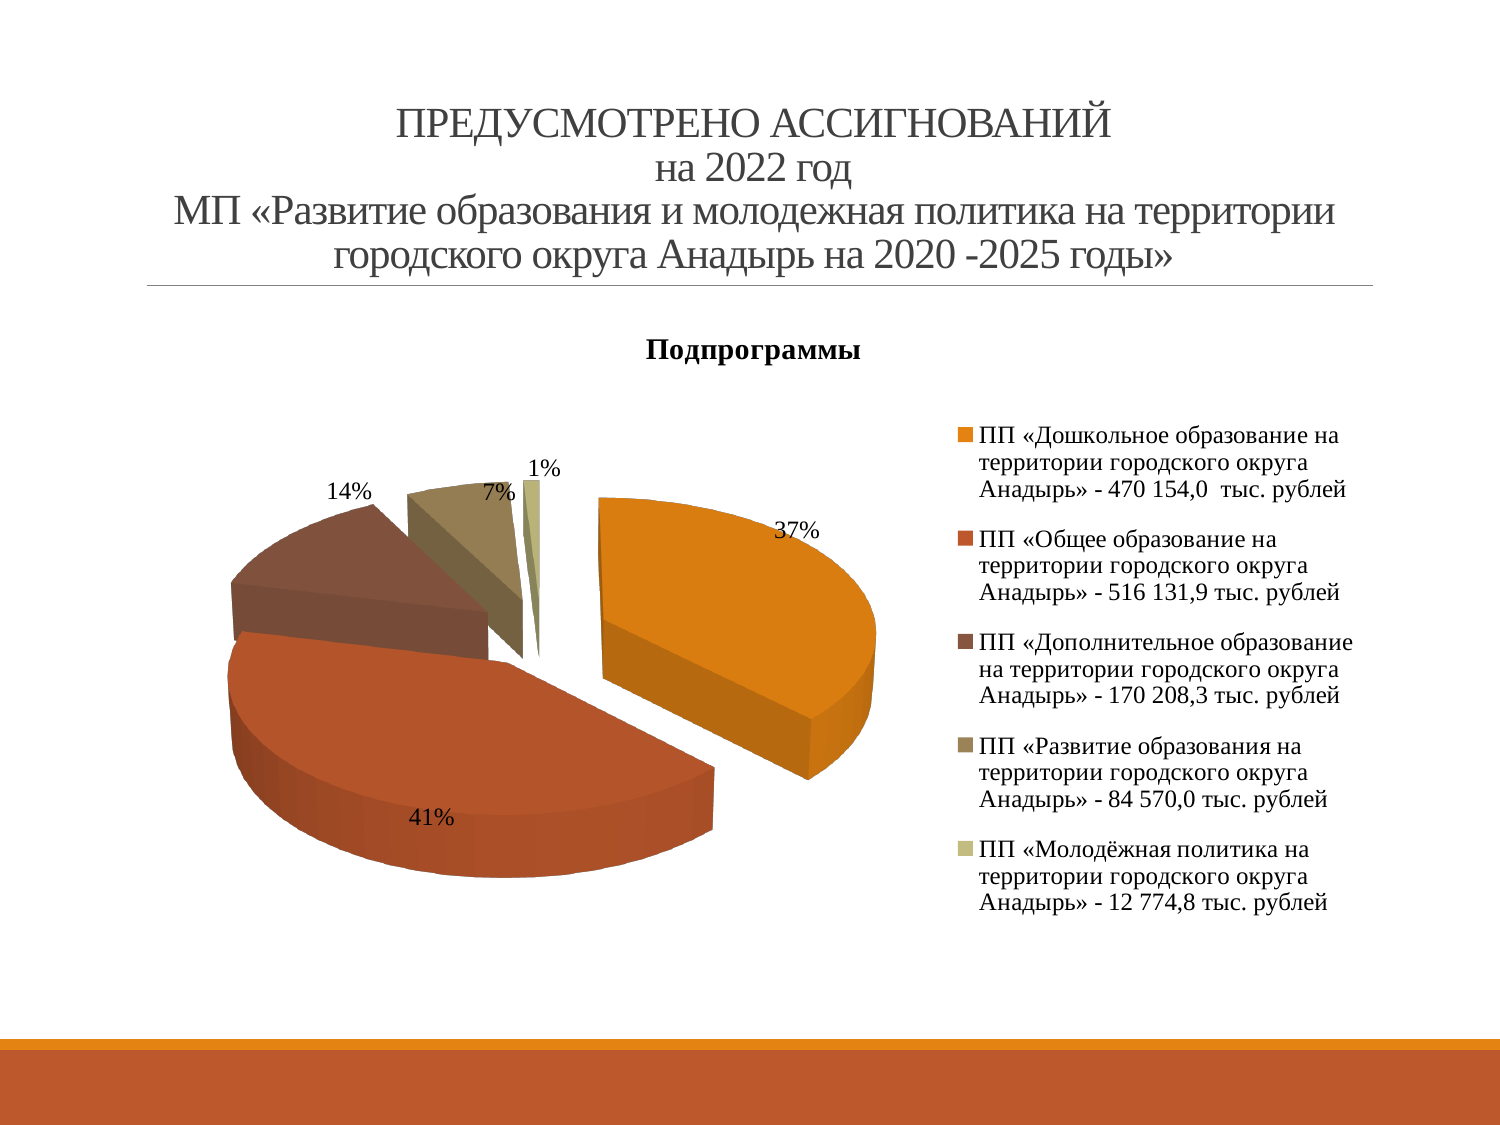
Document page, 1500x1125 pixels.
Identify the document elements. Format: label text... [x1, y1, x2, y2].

title ПРЕДУСМОТРЕНО АССИГНОВАНИЙ на 2022 год МП «Развитие образования и молодежная политика на территории городского округа Анадырь на 2020 -2025 годы» [135, 47, 1373, 285]
chart [134, 302, 1373, 964]
